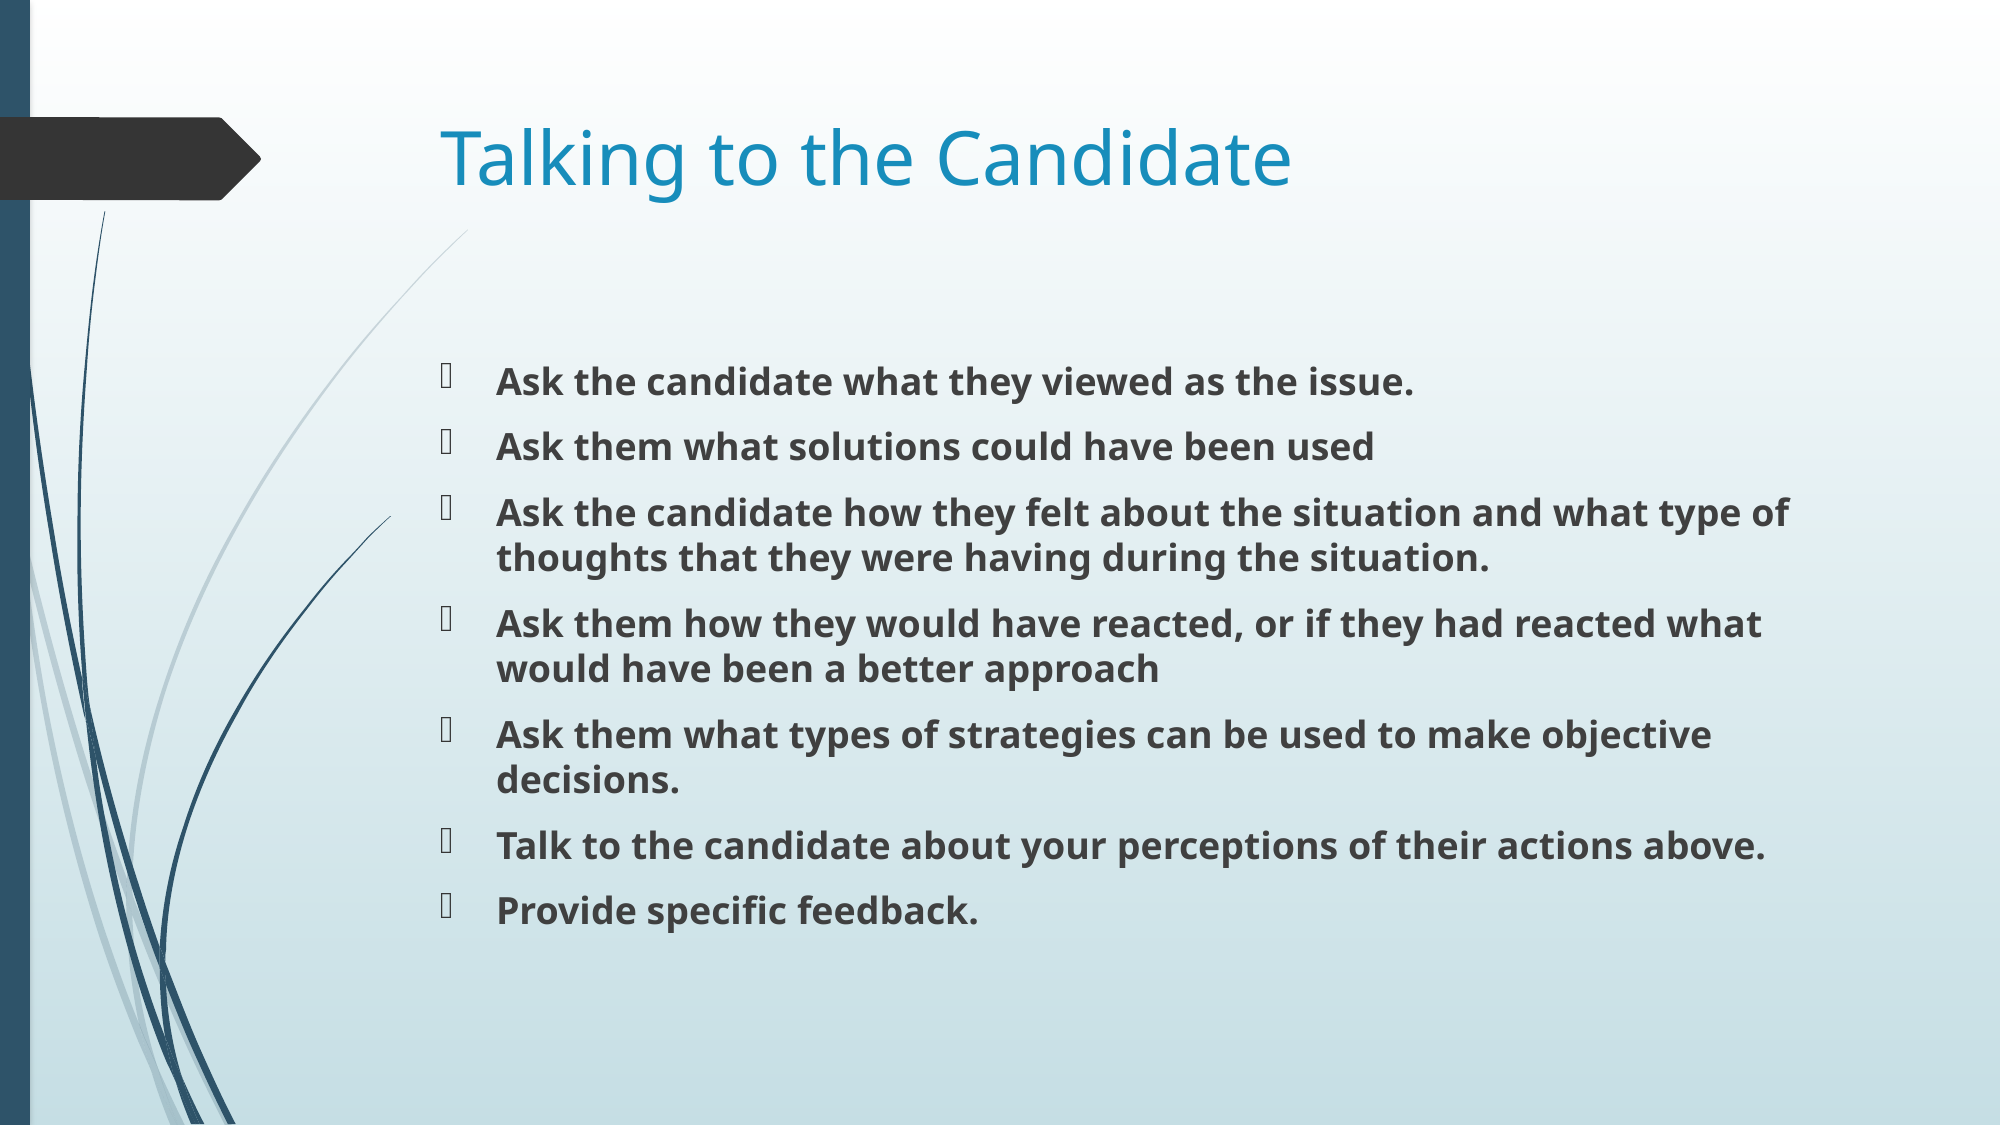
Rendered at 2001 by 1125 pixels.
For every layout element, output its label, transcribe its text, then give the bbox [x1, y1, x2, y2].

title Talking to the Candidate [425, 102, 1888, 313]
list Ask the candidate what they viewed as the issue. Ask them what solutions could have been used Ask the candidate how they felt about the situation and what type of thoughts that they were having during the situation. Ask them how they would have reacted, or if they had reacted what would have been a better approach Ask them what types of strategies can be used to make objective decisions. Talk to the candidate about your perceptions of their actions above. Provide specific feedback. [424, 350, 1888, 970]
